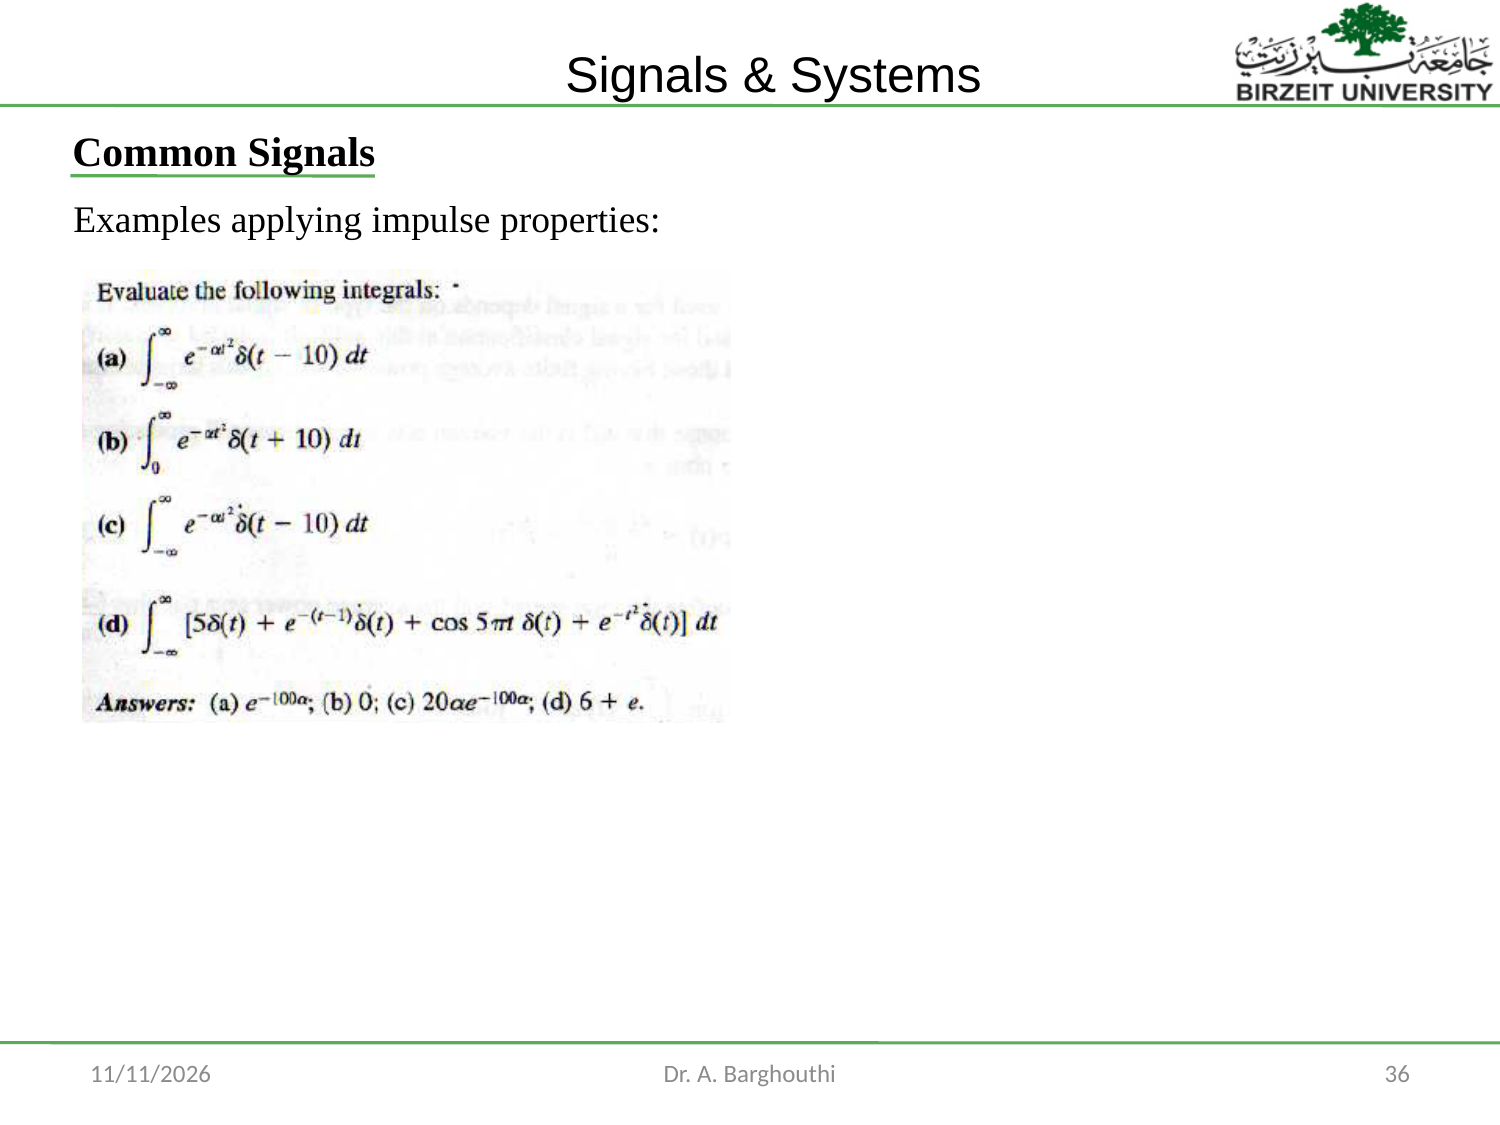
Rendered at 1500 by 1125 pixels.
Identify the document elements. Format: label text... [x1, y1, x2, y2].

slide_number 36 [1074, 1042, 1425, 1103]
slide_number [75, 1042, 425, 1103]
text_box Common Signals [46, 117, 622, 247]
footer Dr. A. Barghouthi [512, 1042, 988, 1103]
picture [1230, 0, 1500, 104]
text_box Examples applying impulse properties: [58, 187, 1477, 248]
picture [81, 269, 731, 723]
